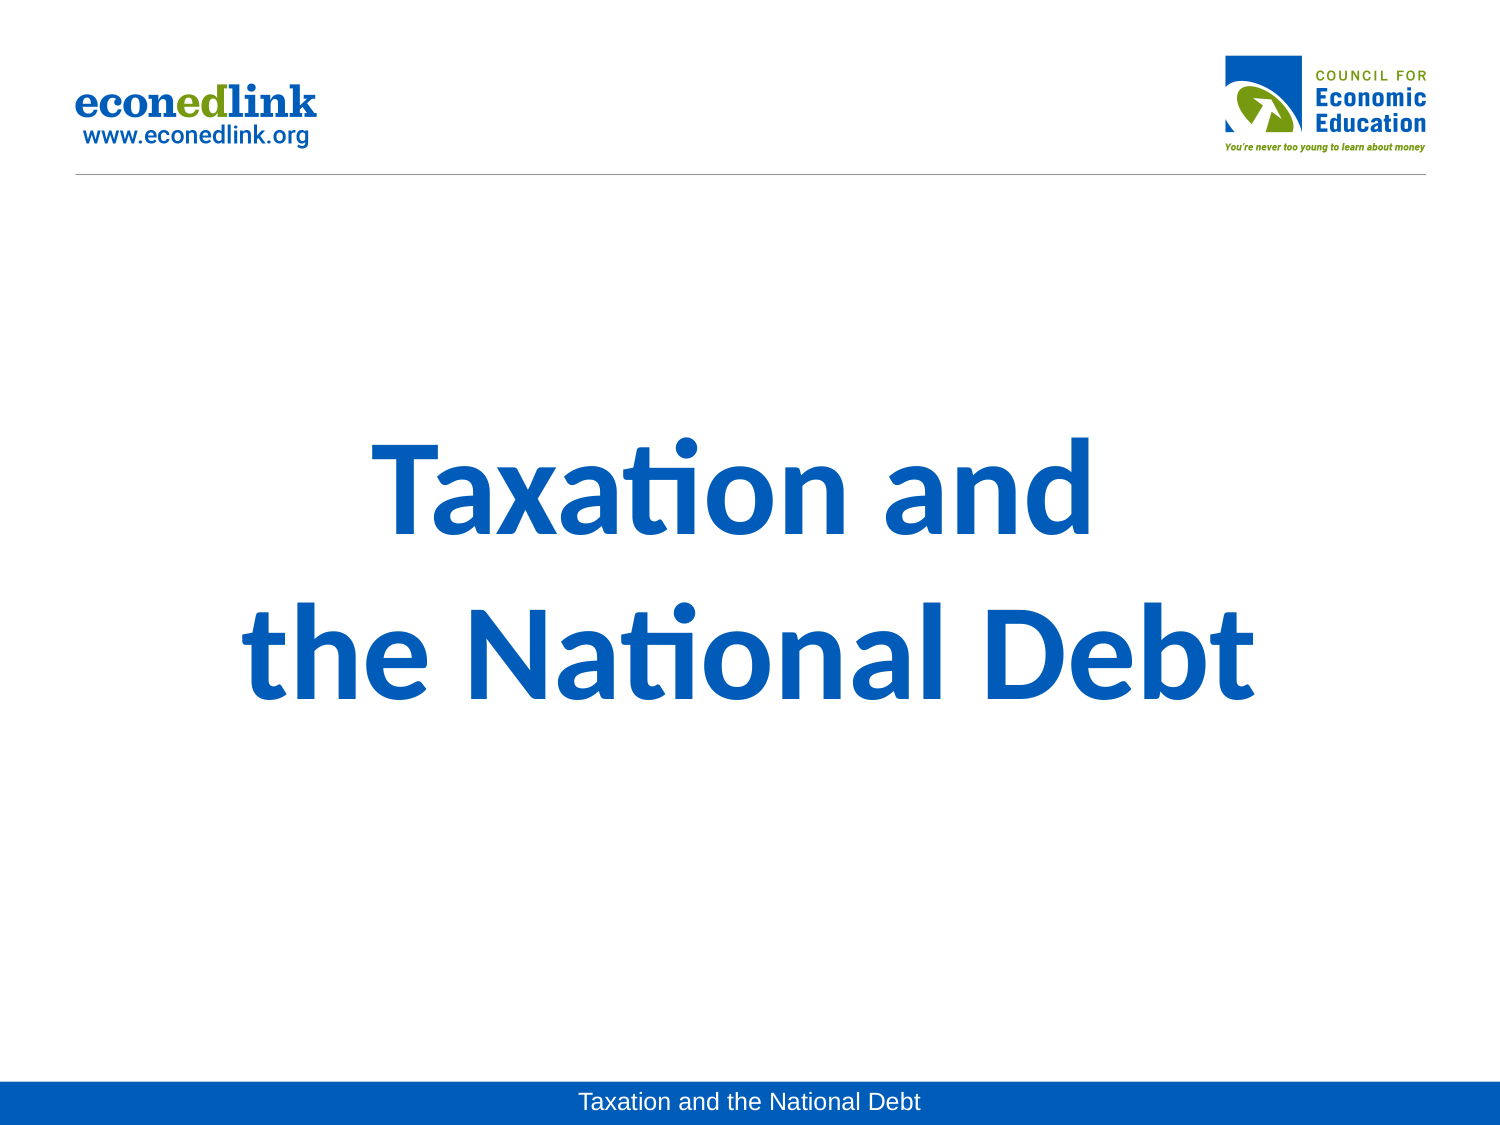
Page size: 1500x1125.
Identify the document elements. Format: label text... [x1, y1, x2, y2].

title Taxation and the National Debt [112, 441, 1388, 684]
picture [0, 0, 1500, 1125]
